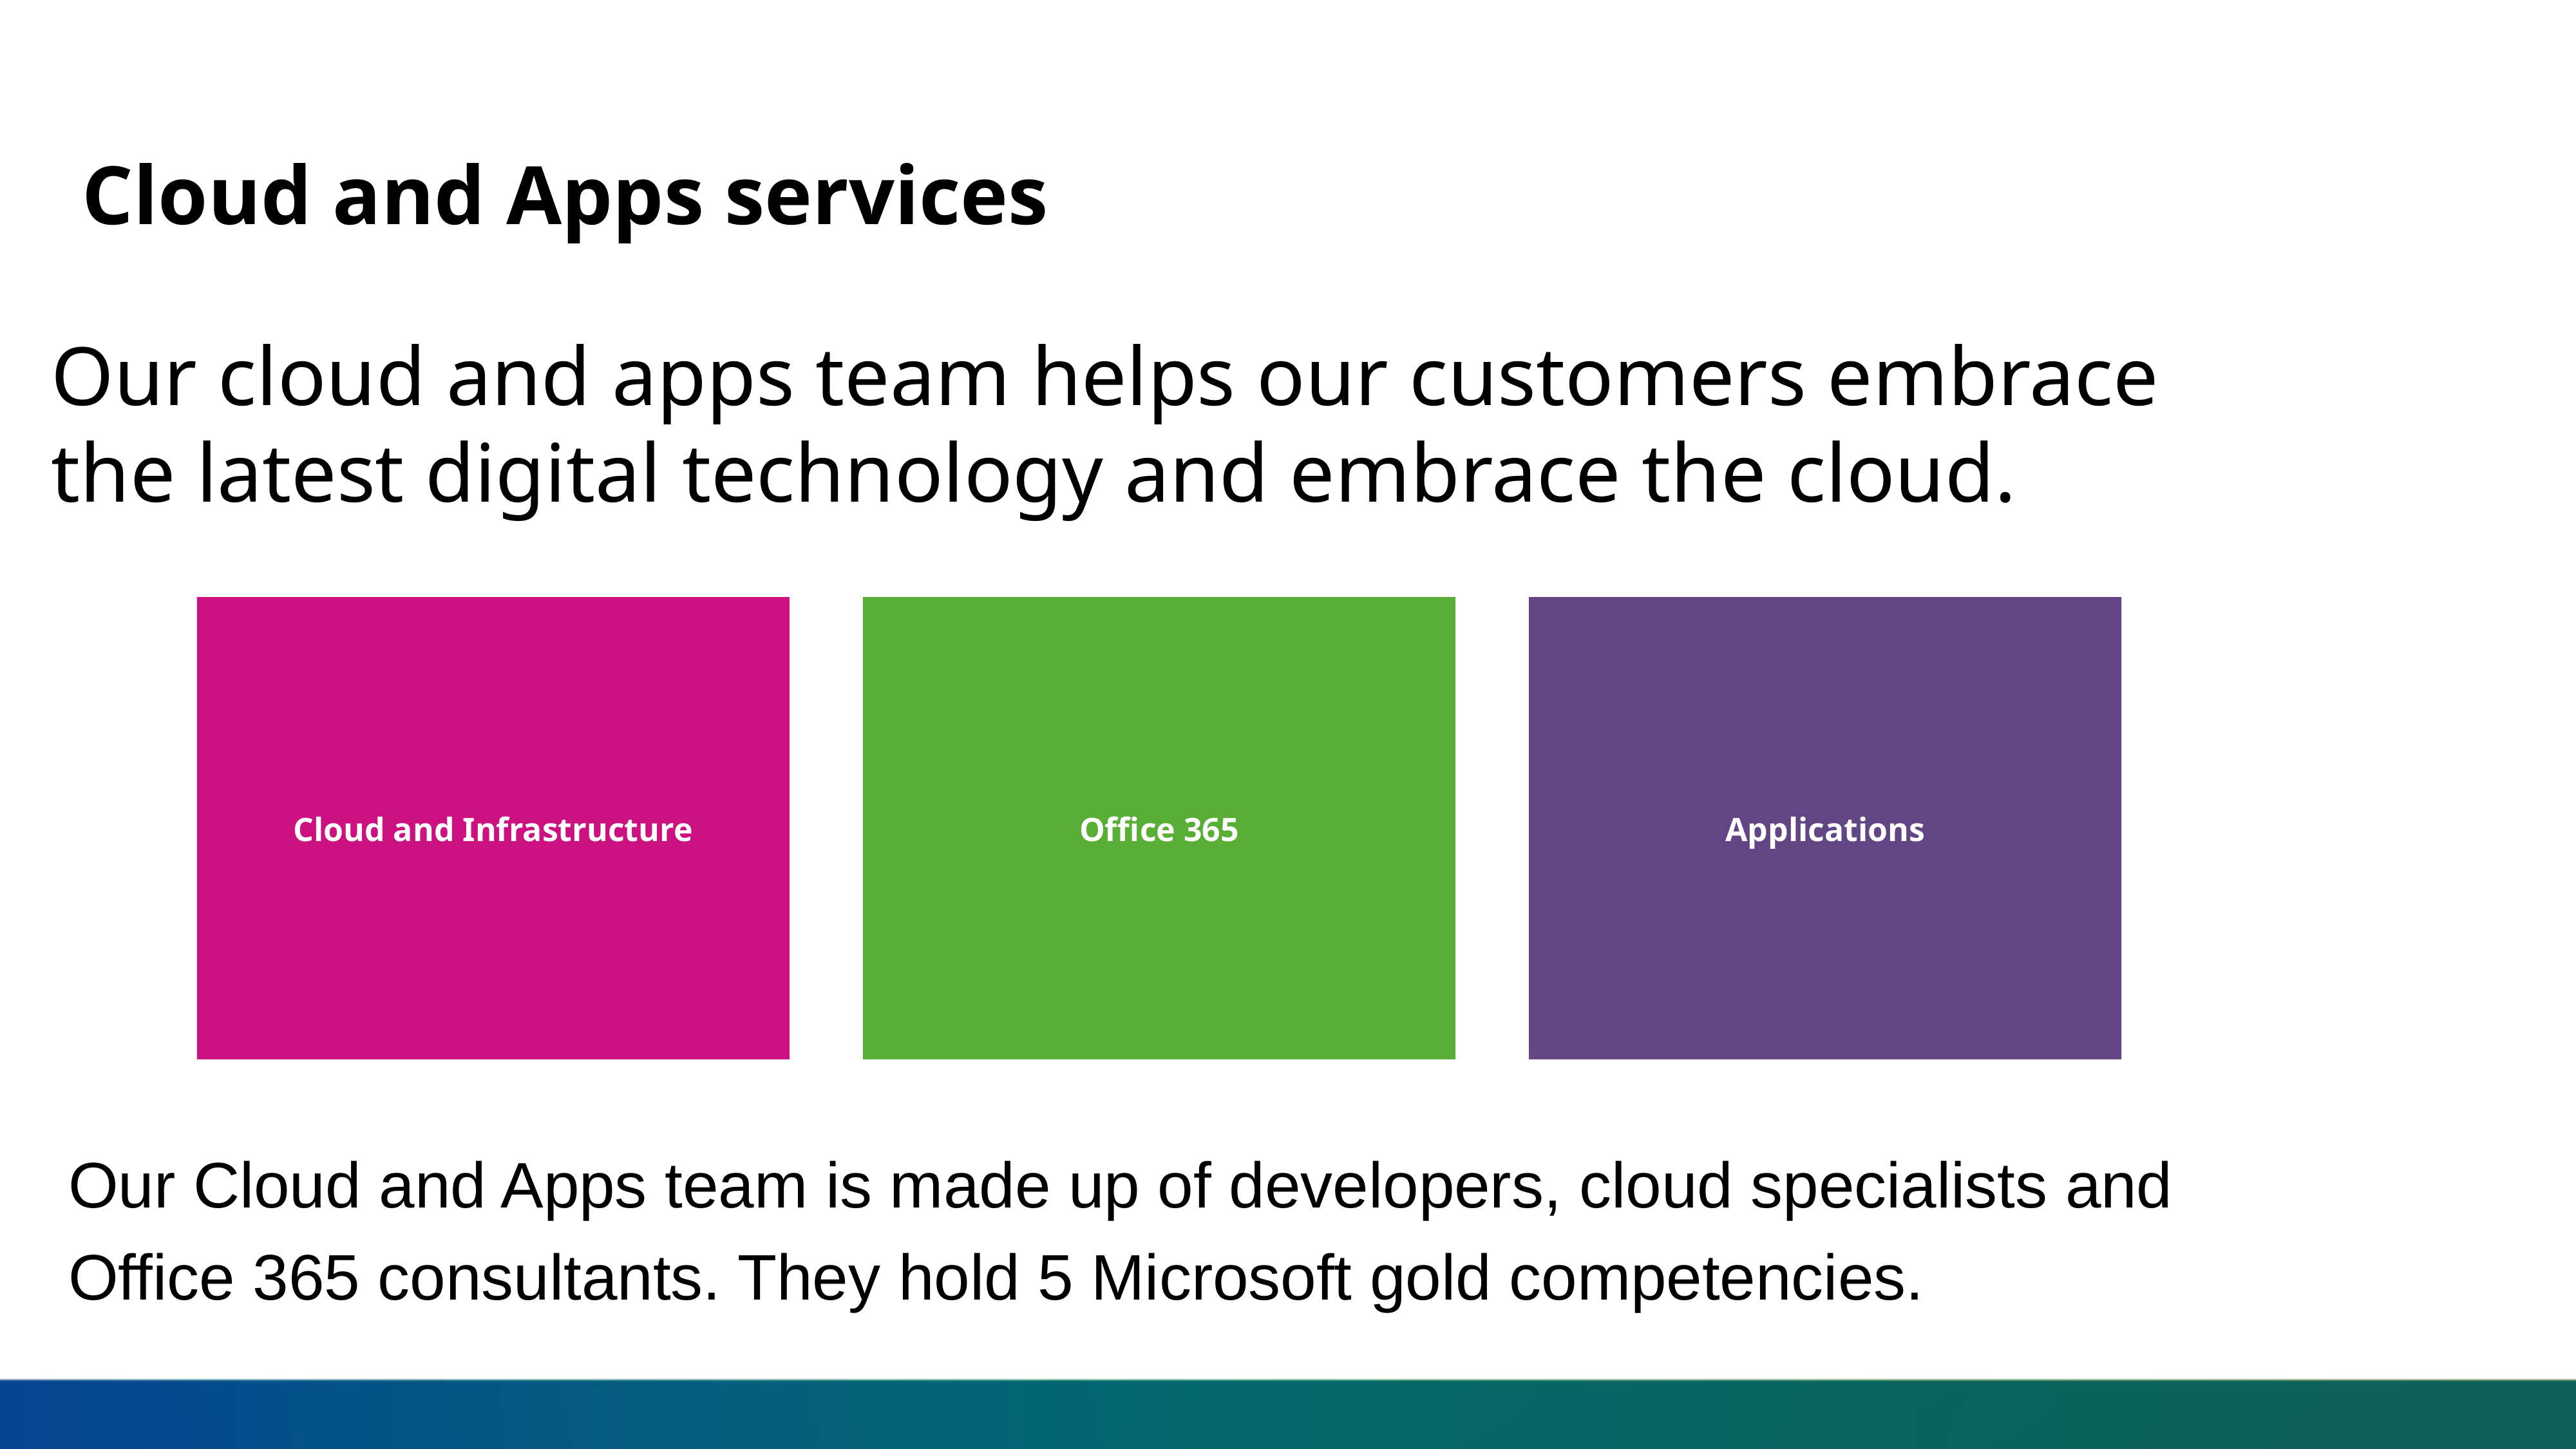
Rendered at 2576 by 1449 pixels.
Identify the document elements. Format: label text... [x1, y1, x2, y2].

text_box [196, 596, 2122, 1060]
title Cloud and Apps services [74, 98, 2409, 249]
list Our cloud and apps team helps our customers embrace the latest digital technology and embrace the cloud. [43, 325, 2228, 517]
picture [0, 1380, 2576, 1449]
text_box Our Cloud and Apps team is made up of developers, cloud specialists and Office 365 consultants. They hold 5 Microsoft gold competencies. [59, 1122, 2207, 1318]
